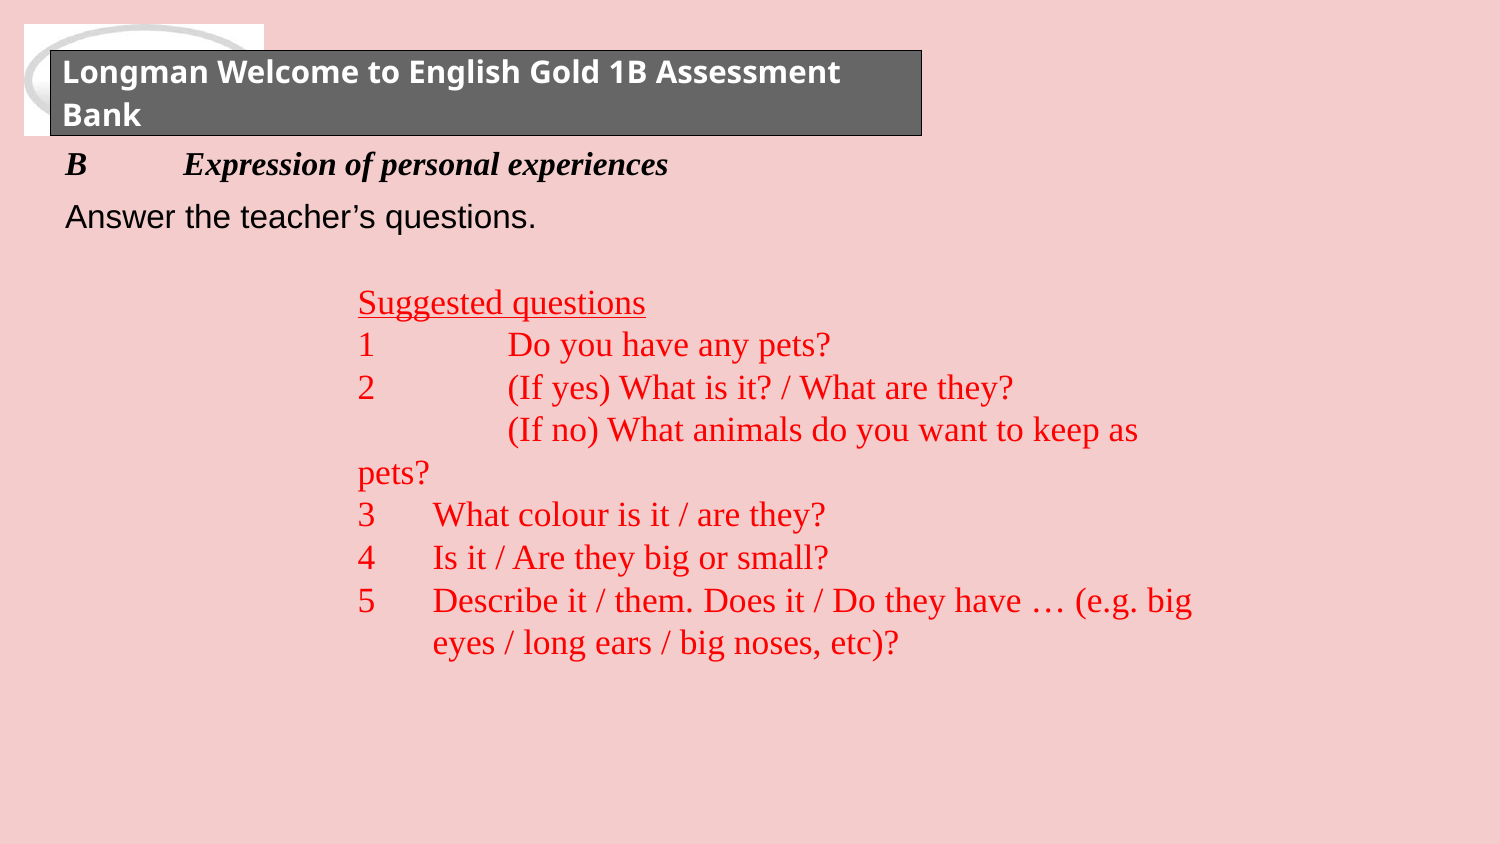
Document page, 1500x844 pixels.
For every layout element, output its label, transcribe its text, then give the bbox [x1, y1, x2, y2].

text_box B Expression of personal experiences Answer the teacher’s questions. [49, 75, 943, 250]
picture [24, 24, 265, 137]
text_box Suggested questions 1 Do you have any pets? 2 (If yes) What is it? / What are they? (If no) What animals do you want to keep as pets? What colour is it / are they? Is it / Are they big or small? Describe it / them. Does it / Do they have … (e.g. big eyes / long ears / big noses, etc)? [342, 263, 1229, 677]
table_header Longman Welcome to English Gold 1B Assessment Bank [268, 51, 921, 75]
